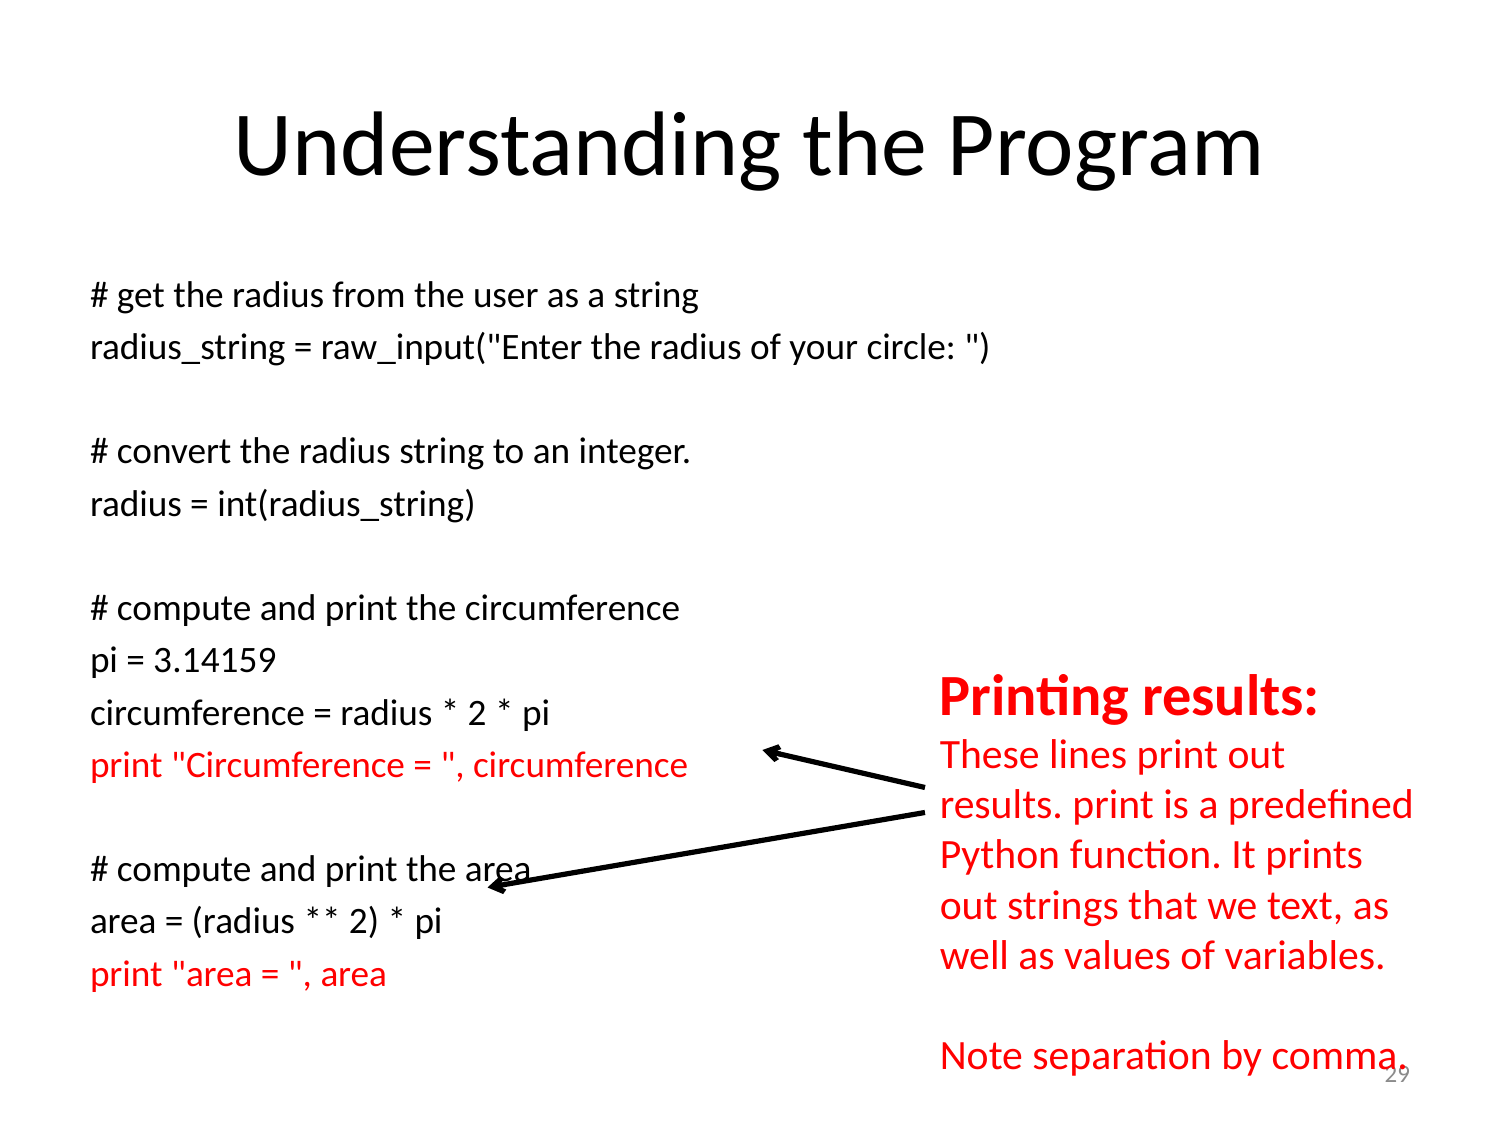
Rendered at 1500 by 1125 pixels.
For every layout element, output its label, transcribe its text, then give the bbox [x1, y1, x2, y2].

slide_number 29 [1074, 1042, 1425, 1103]
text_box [762, 749, 926, 788]
title Understanding the Program [75, 45, 1425, 233]
text_box Printing results: These lines print out results. print is a predefined Python function. It prints out strings that we text, as well as values of variables. Note separation by comma. [924, 649, 1431, 1085]
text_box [487, 812, 926, 888]
list # get the radius from the user as a string radius_string = raw_input("Enter the radius of your circle: ") # convert the radius string to an integer. radius = int(radius_string) # compute and print the circumference pi = 3.14159 circumference = radius * 2 * pi print "Circumference = ", circumference # compute and print the area area = (radius ** 2) * pi print "area = ", area [75, 262, 1425, 1005]
